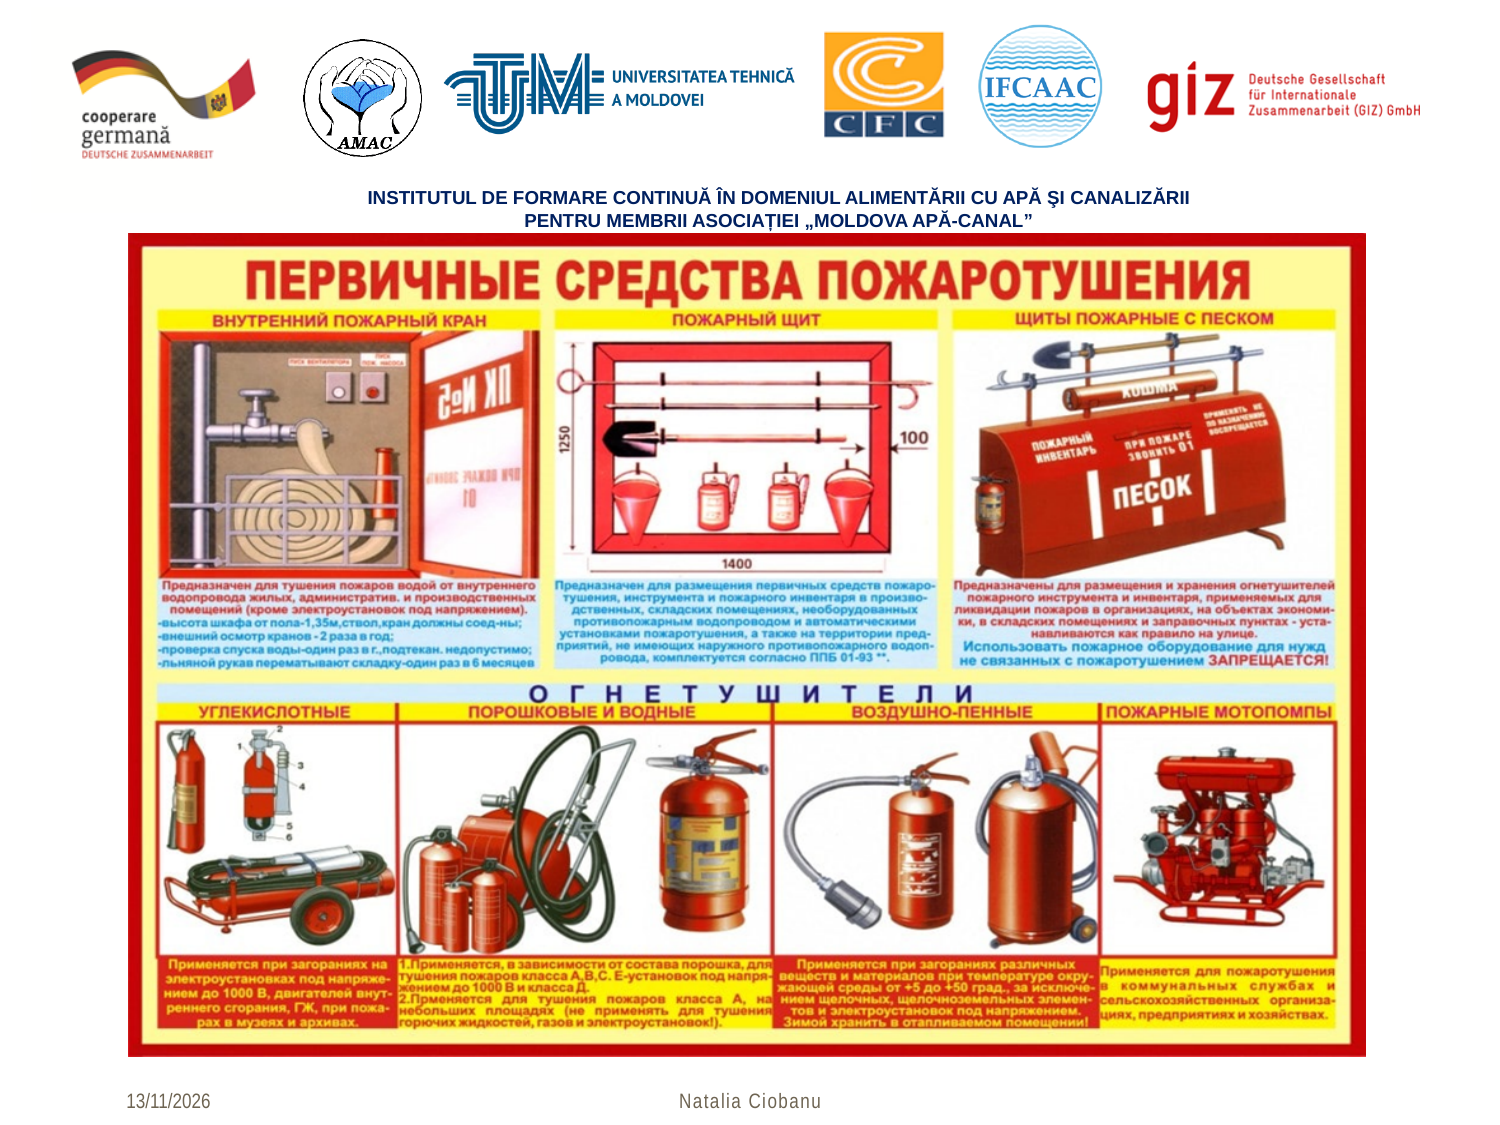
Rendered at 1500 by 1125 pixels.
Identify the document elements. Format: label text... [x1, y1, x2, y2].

picture [822, 23, 948, 149]
picture [31, 7, 300, 213]
picture [434, 47, 800, 140]
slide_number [111, 1079, 325, 1121]
text_box INSTITUTUL DE FORMARE CONTINUĂ ÎN DOMENIUL ALIMENTĂRII CU APĂ ŞI CANALIZĂRII PENTRU MEMBRII ASOCIAȚIEI „MOLDOVA APĂ-CANAL” [190, 128, 1366, 233]
picture [970, 16, 1109, 154]
picture [127, 233, 1367, 1057]
footer Natalia Ciobanu [469, 1079, 1031, 1121]
picture [303, 38, 422, 158]
picture [1136, 55, 1435, 147]
